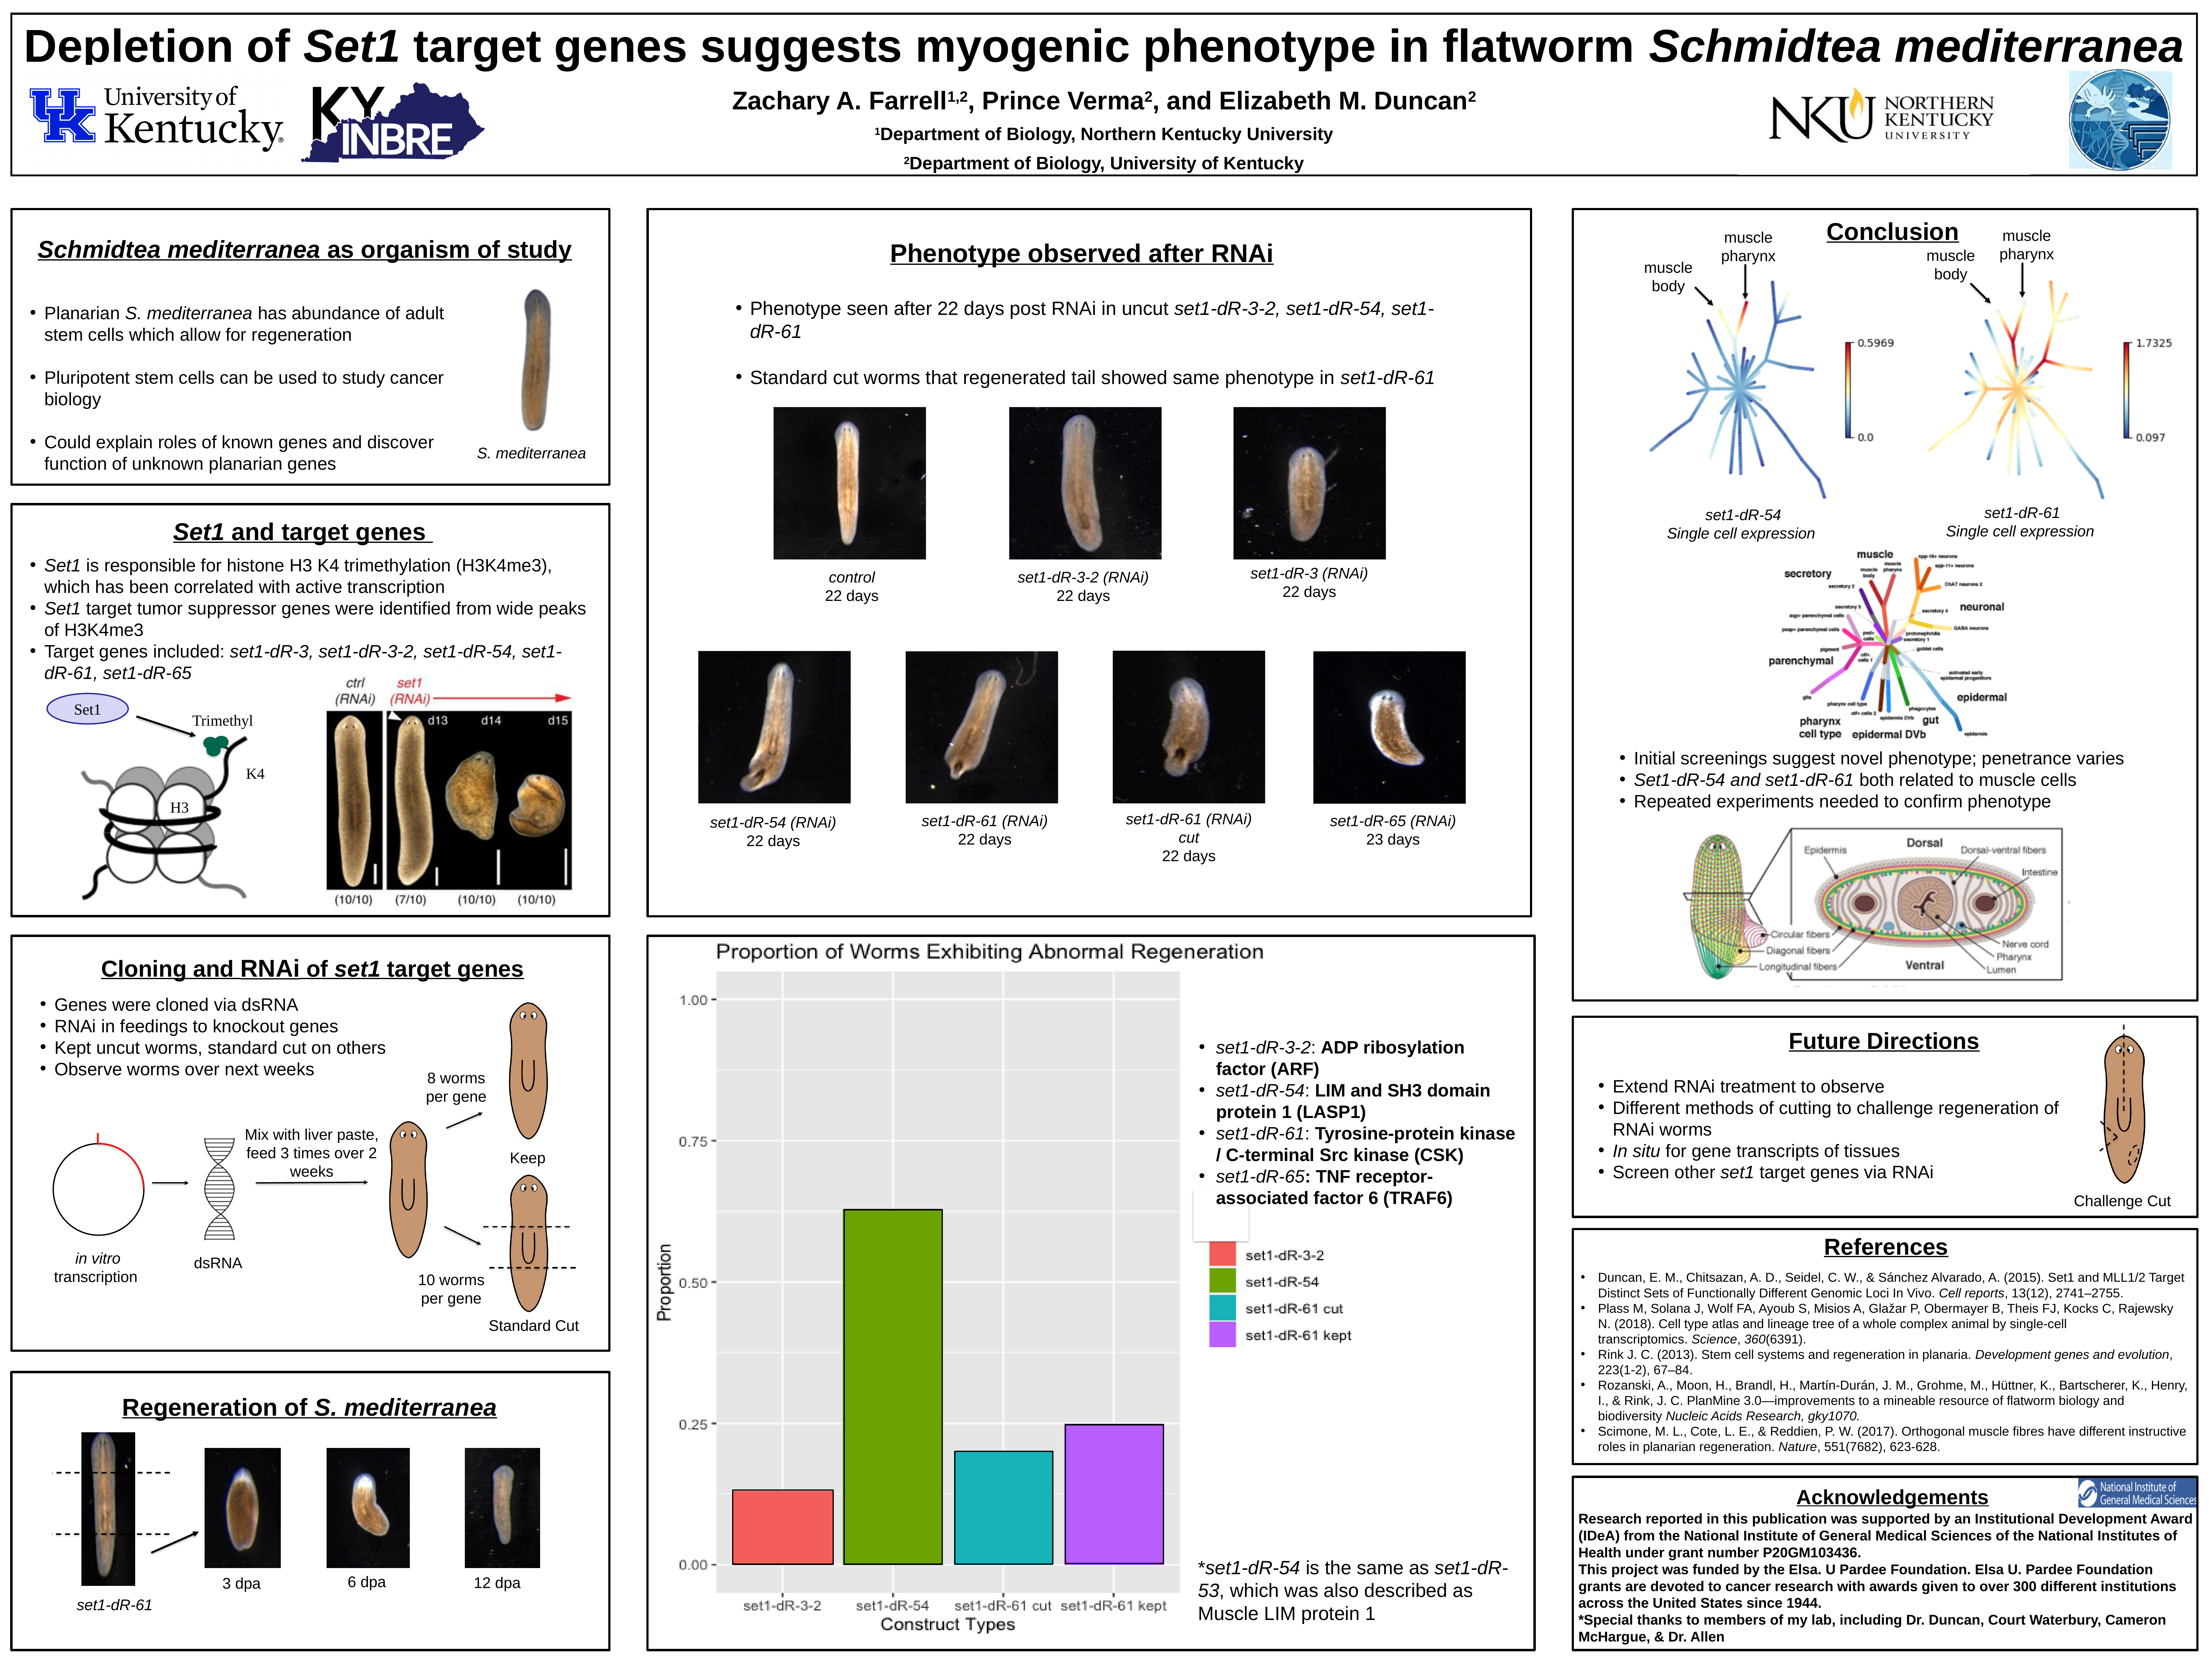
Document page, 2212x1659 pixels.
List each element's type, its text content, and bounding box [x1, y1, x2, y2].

text_box Initial screenings suggest novel phenotype; penetrance varies Set1-dR-54 and set1-dR-61 both related to muscle cells Repeated experiments needed to confirm phenotype [1615, 744, 2187, 814]
picture [324, 667, 574, 912]
picture [1113, 651, 1265, 803]
text_box Duncan, E. M., Chitsazan, A. D., Seidel, C. W., & Sánchez Alvarado, A. (2015). Set1 and MLL1/2 Target Distinct Sets of Functionally Different Genomic Loci In Vivo. Cell reports, 13(12), 2741–2755. Plass M, Solana J, Wolf FA, Ayoub S, Misios A, Glažar P, Obermayer B, Theis FJ, Kocks C, Rajewsky N. (2018). Cell type atlas and lineage tree of a whole complex animal by single-cell transcriptomics. Science, 360(6391). Rink J. C. (2013). Stem cell systems and regeneration in planaria. Development genes and evolution, 223(1-2), 67–84. Rozanski, A., Moon, H., Brandl, H., Martín-Durán, J. M., Grohme, M., Hüttner, K., Bartscherer, K., Henry, I., & Rink, J. C. PlanMine 3.0—improvements to a mineable resource of flatworm biology and biodiversity Nucleic Acids Research, gky1070. Scimone, M. L., Cote, L. E., & Reddien, P. W. (2017). Orthogonal muscle fibres have different instructive roles in planarian regeneration. Nature, 551(7682), 623-628. [1576, 1267, 2194, 1484]
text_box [2100, 1120, 2117, 1137]
picture [465, 1448, 540, 1568]
picture [14, 656, 286, 918]
picture [503, 1268, 554, 1316]
text_box muscle body [1911, 243, 1991, 285]
text_box [647, 935, 1535, 1651]
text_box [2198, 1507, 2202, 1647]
picture [382, 1119, 433, 1263]
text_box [2100, 1137, 2117, 1151]
picture [1637, 280, 1919, 504]
text_box 10 worms per gene [408, 1268, 495, 1309]
picture [197, 1133, 247, 1244]
picture [305, 159, 772, 571]
text_box [1572, 1016, 2198, 1218]
text_box set1-dR-61 [72, 1592, 159, 1616]
text_box set1-dR-3-2: ADP ribosylation factor (ARF) set1-dR-54: LIM and SH3 domain protein 1 (LASP1) set1-dR-61: Tyrosine-protein kinase / C-terminal Src kinase (CSK) set1-dR-65: TNF receptor-associated factor 6 (TRAF6) [1372, 1033, 1523, 1232]
text_box [11, 935, 610, 1351]
picture [503, 1173, 554, 1226]
picture [81, 1432, 135, 1473]
text_box Depletion of Set1 target genes suggests myogenic phenotype in flatworm Schmidtea mediterranea Zachary A. Farrell1,2, Prince Verma2, and Elizabeth M. Duncan2 1Department of Biology, Northern Kentucky University 2Department of Biology, University of Kentucky [11, 14, 2197, 175]
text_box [1970, 283, 1991, 304]
text_box dsRNA [189, 1251, 260, 1274]
text_box muscle body [1628, 255, 1709, 297]
picture [1313, 651, 1466, 804]
text_box [97, 1143, 144, 1190]
text_box [1572, 208, 2198, 1001]
picture [25, 65, 286, 167]
text_box Mix with liver paste, feed 3 times over 2 weeks [237, 1122, 381, 1182]
picture [1009, 407, 1162, 559]
picture [1928, 280, 2188, 503]
picture [905, 651, 1058, 803]
picture [205, 1448, 281, 1568]
picture [502, 1000, 553, 1144]
picture [2078, 1476, 2197, 1508]
text_box [11, 208, 610, 485]
picture [81, 1473, 135, 1534]
text_box [11, 504, 610, 917]
picture [774, 407, 926, 560]
text_box 6 dpa [343, 1571, 397, 1593]
picture [1675, 817, 2095, 987]
text_box [1572, 1476, 2198, 1651]
picture [1738, 65, 2030, 175]
text_box 8 worms per gene [419, 1065, 494, 1107]
text_box Keep [505, 1146, 552, 1169]
text_box [647, 208, 1532, 917]
picture [81, 1534, 135, 1586]
text_box muscle pharynx [1709, 225, 1788, 267]
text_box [136, 716, 196, 736]
picture [698, 651, 851, 803]
picture [298, 80, 487, 164]
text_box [151, 1532, 199, 1553]
text_box 12 dpa [469, 1571, 532, 1594]
text_box [1572, 1228, 2198, 1465]
text_box [11, 1371, 610, 1651]
picture [327, 1448, 410, 1568]
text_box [444, 1226, 481, 1245]
text_box in vitro transcription [43, 1246, 153, 1288]
picture [2096, 1033, 2151, 1188]
text_box [53, 1143, 145, 1236]
text_box muscle pharynx [1987, 223, 2066, 265]
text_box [1695, 287, 1713, 306]
picture [648, 935, 1371, 1642]
picture [2069, 68, 2173, 172]
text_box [446, 1112, 483, 1128]
picture [503, 1227, 554, 1268]
picture [1746, 518, 2033, 805]
text_box set1-dR-54 Single cell expression [1651, 506, 1835, 544]
text_box set1-dR-61 Single cell expression [1930, 505, 2114, 542]
text_box *set1-dR-54 is the same as set1-dR-53, which was also described as Muscle LIM protein 1 [1372, 1553, 1522, 1626]
picture [1233, 407, 1386, 559]
